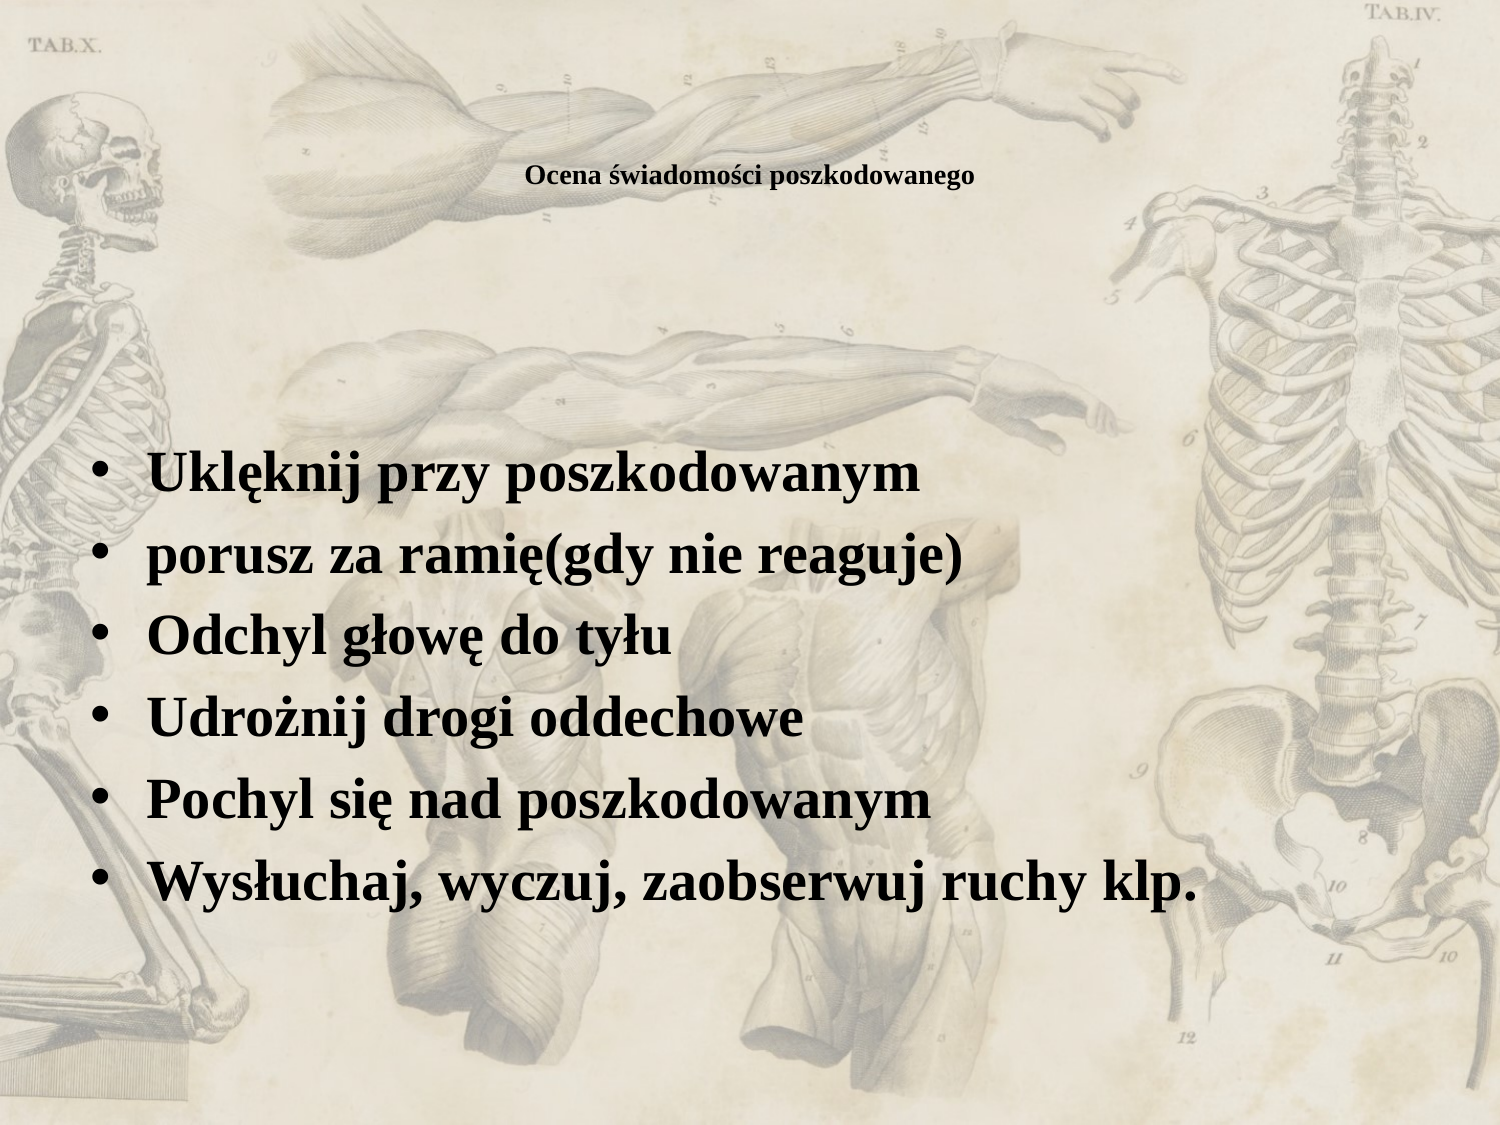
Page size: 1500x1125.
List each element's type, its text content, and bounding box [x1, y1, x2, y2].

list Uklęknij przy poszkodowanym porusz za ramię(gdy nie reaguje) Odchyl głowę do tyłu Udrożnij drogi oddechowe Pochyl się nad poszkodowanym Wysłuchaj, wyczuj, zaobserwuj ruchy klp. [75, 262, 1425, 1005]
picture [0, 0, 1500, 1125]
title Ocena świadomości poszkodowanego [75, 45, 1425, 233]
